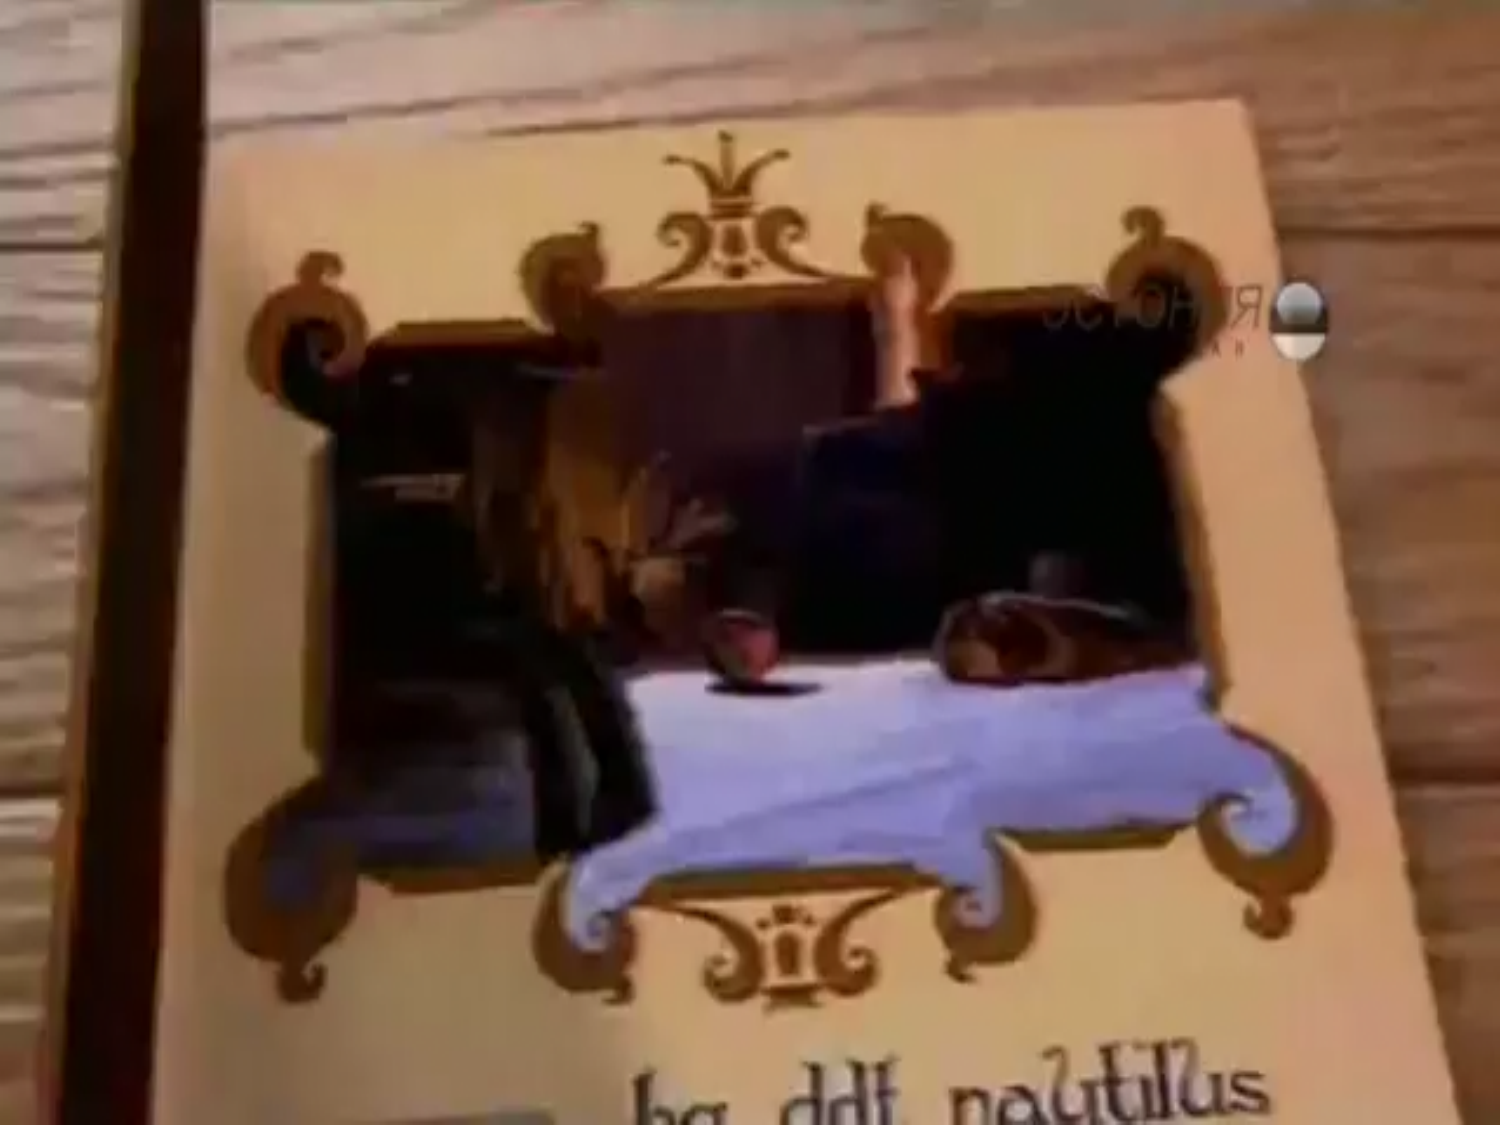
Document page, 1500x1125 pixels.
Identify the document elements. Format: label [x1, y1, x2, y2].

text_box [0, 0, 1500, 1125]
